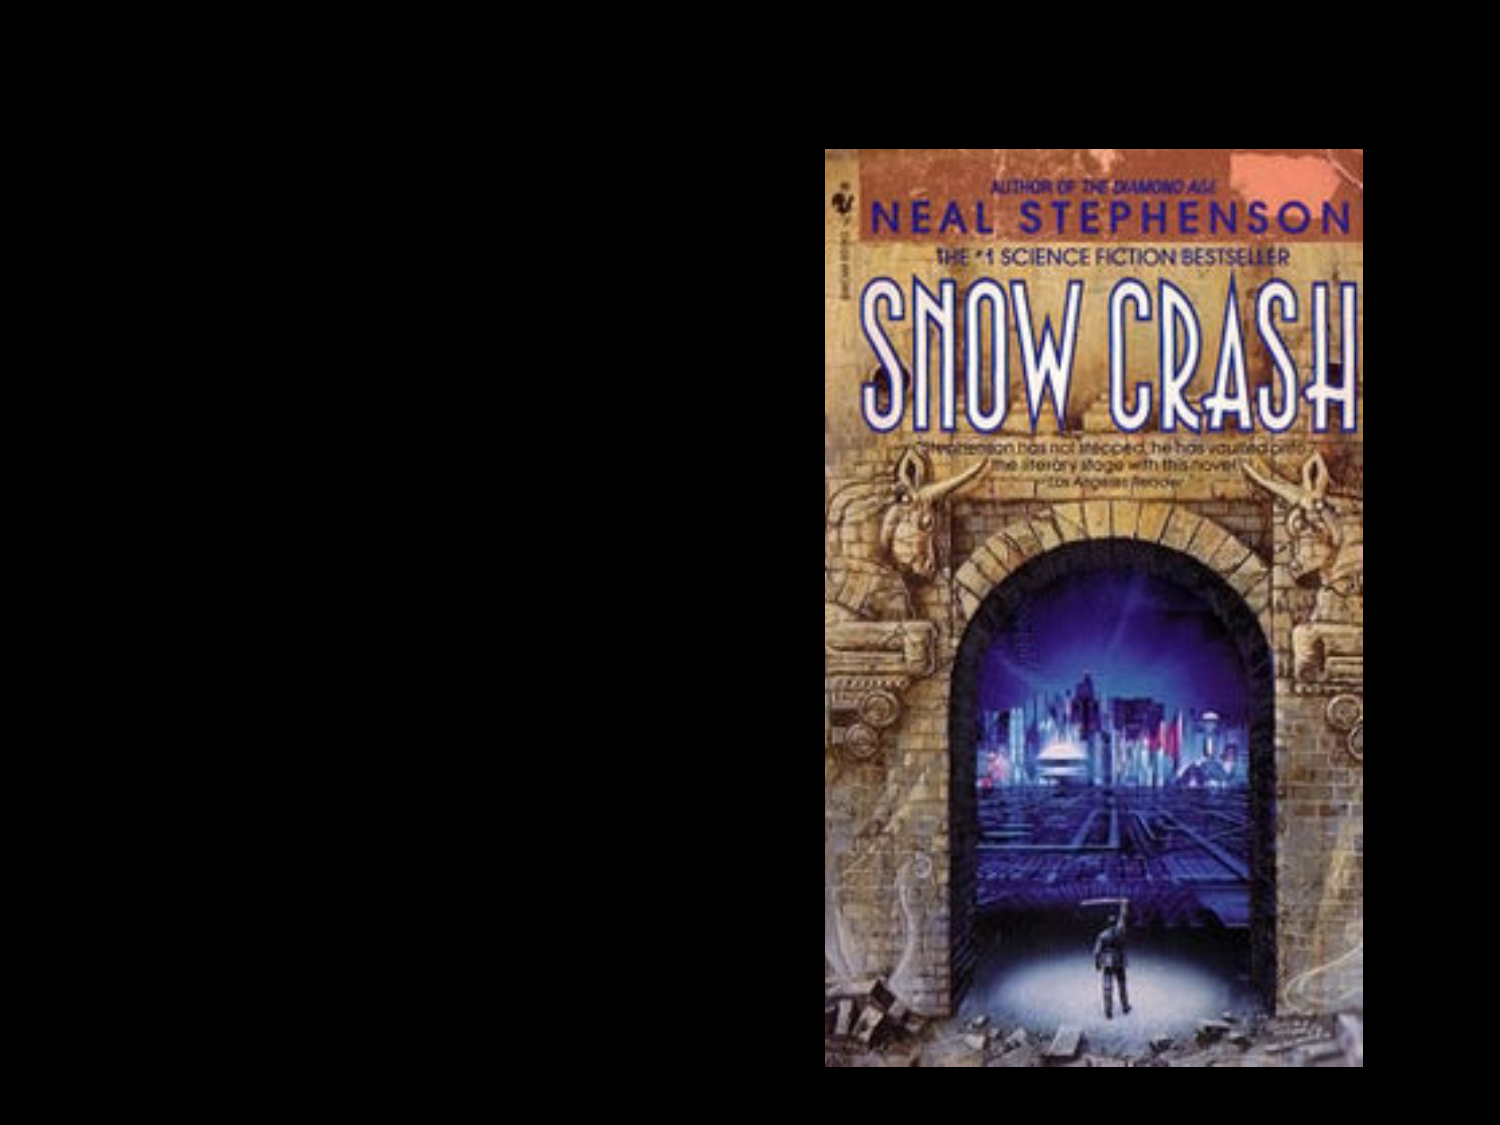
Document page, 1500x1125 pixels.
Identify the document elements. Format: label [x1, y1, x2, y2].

picture [824, 149, 1363, 1067]
